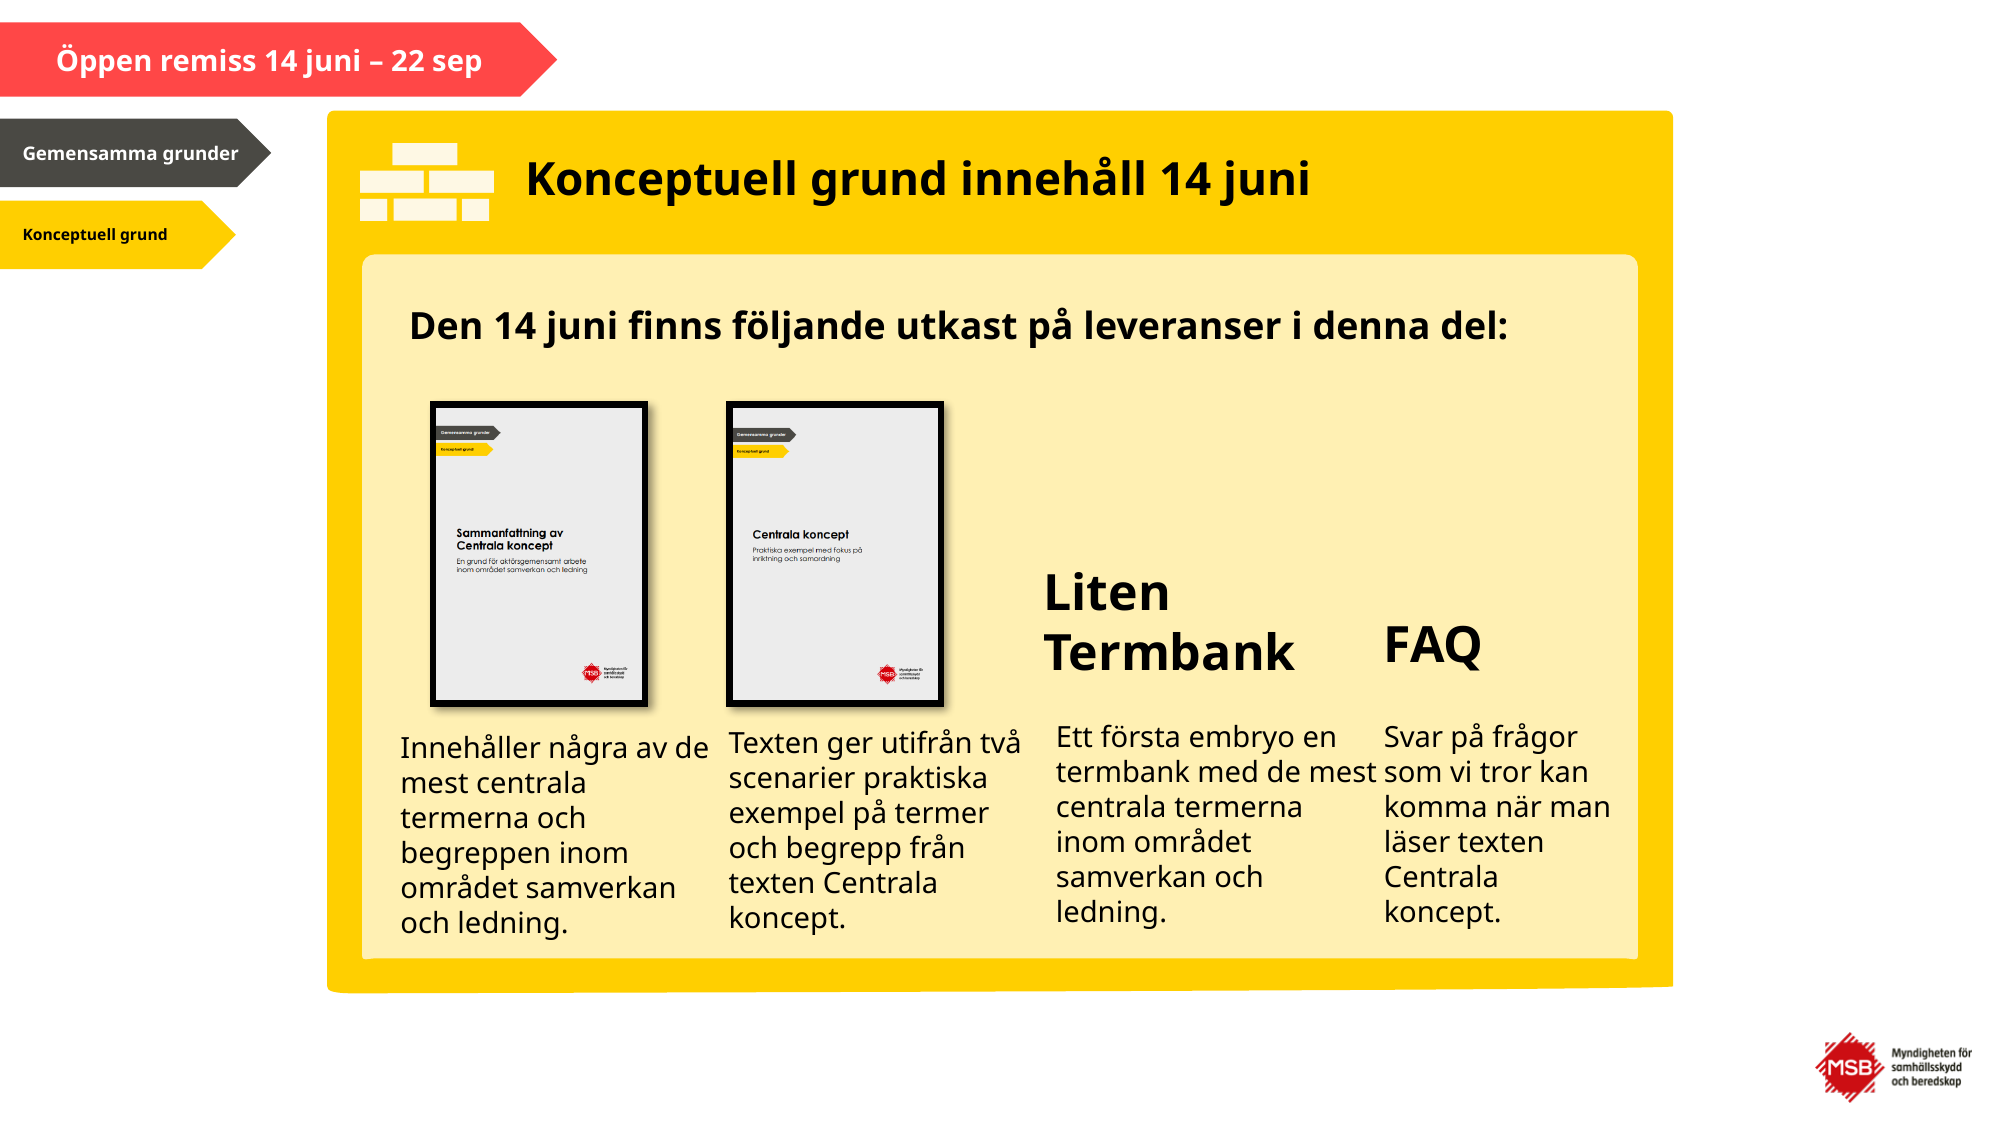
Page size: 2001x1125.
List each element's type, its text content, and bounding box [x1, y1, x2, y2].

picture [436, 407, 643, 701]
picture [1815, 1032, 1972, 1103]
list Den 14 juni finns följande utkast på leveranser i denna del: [361, 254, 1643, 960]
list Gemensamma grunder [1, 118, 271, 187]
text_box Öppen remiss 14 juni – 22 sep [0, 21, 559, 98]
text_box FAQ [1369, 605, 1534, 680]
list Konceptuell grund [1, 200, 271, 269]
title Konceptuell grund innehåll 14 juni [510, 110, 1643, 250]
text_box Texten ger utifrån två scenarier praktiska exempel på termer och begrepp från texten Centrala koncept. [713, 717, 1042, 942]
picture [360, 143, 494, 221]
text_box Svar på frågor som vi tror kan komma när man läser texten Centrala koncept. [1369, 710, 1629, 936]
text_box Ett första embryo en termbank med de mest centrala termerna inom området samverkan och ledning. [1041, 710, 1369, 936]
text_box Innehåller några av de mest centrala termerna och begreppen inom området samverkan och ledning. [385, 721, 738, 947]
text_box Liten Termbank [1028, 552, 1323, 688]
picture [732, 407, 939, 701]
